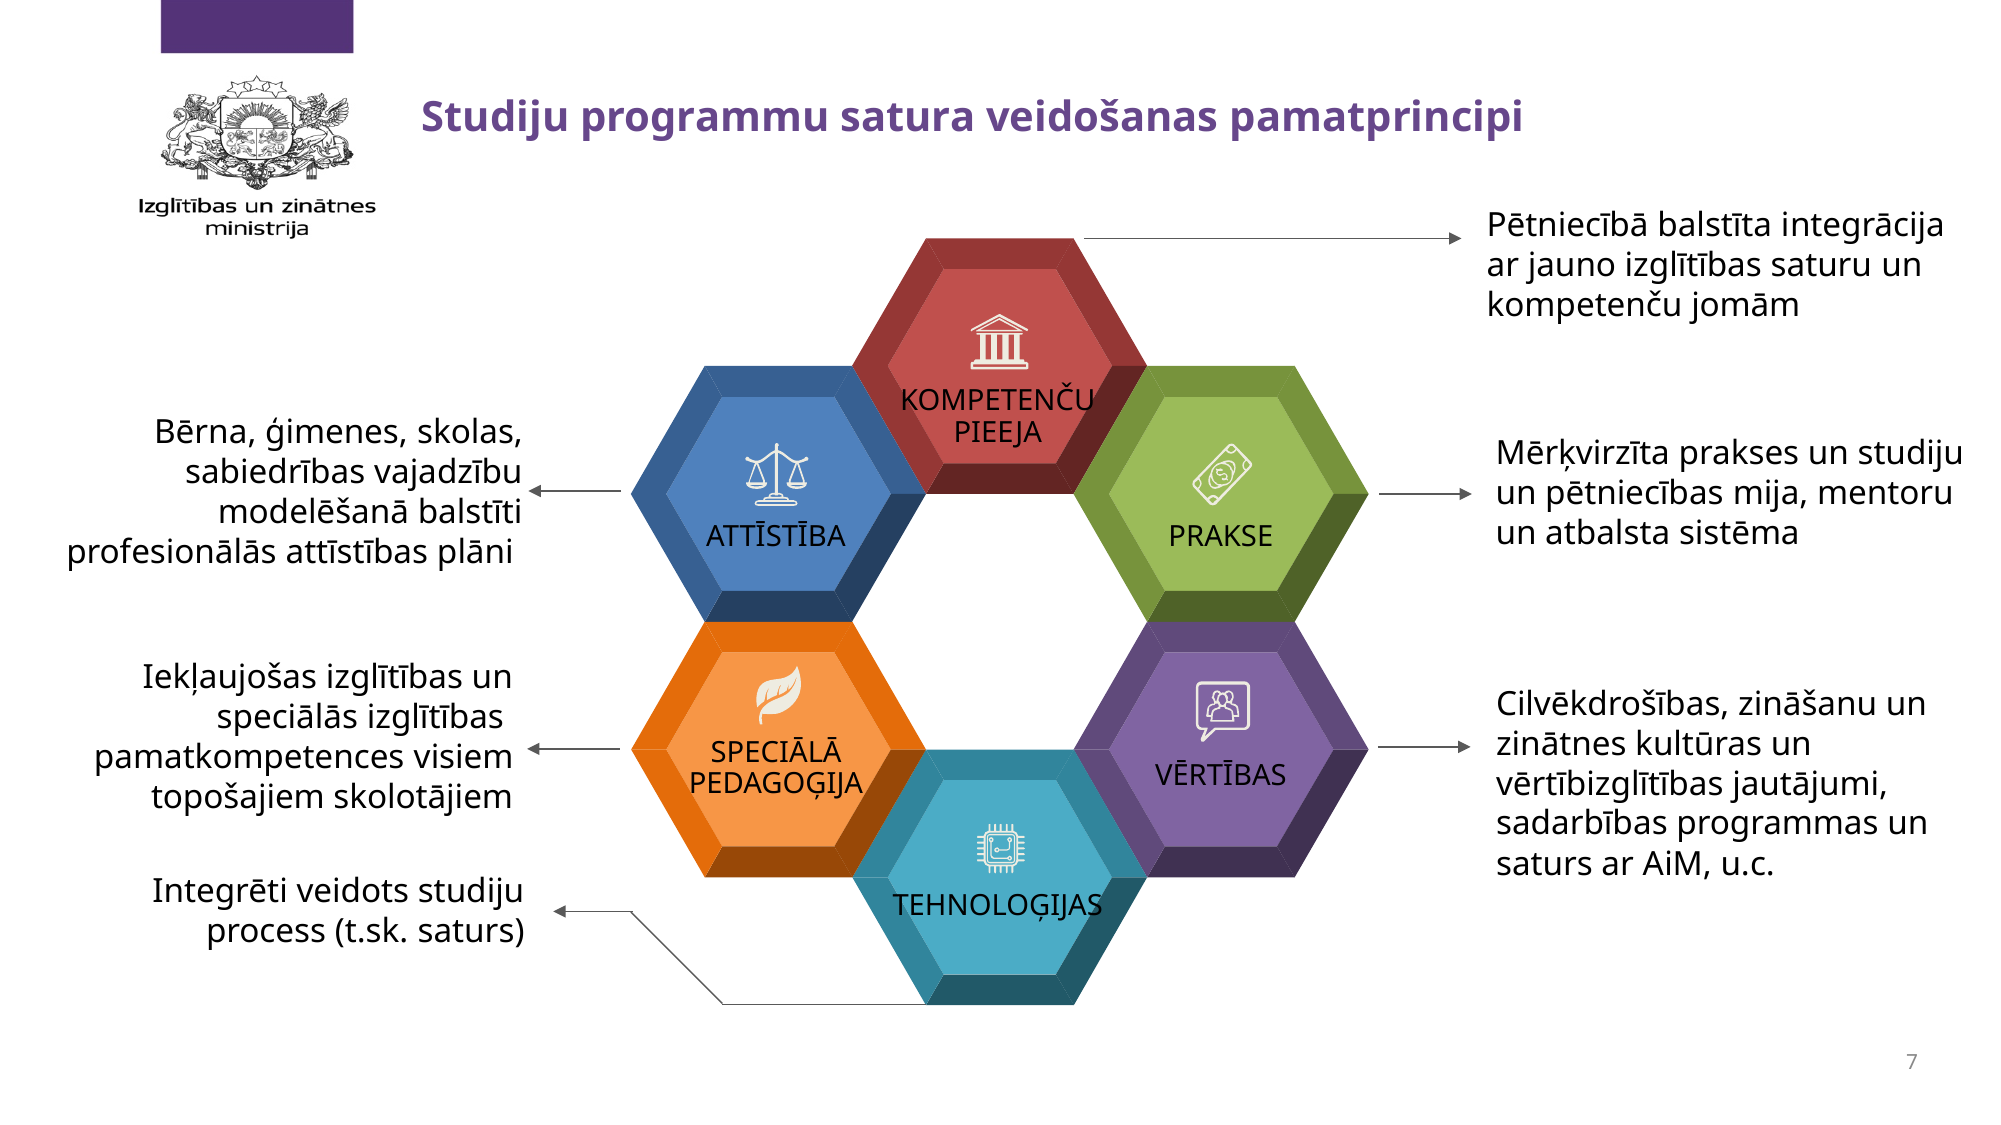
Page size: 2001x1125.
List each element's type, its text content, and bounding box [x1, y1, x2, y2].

title Studiju programmu satura veidošanas pamatprincipi [406, 81, 1740, 252]
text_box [852, 749, 1148, 1006]
text_box Mērķvirzīta prakses un studiju un pētniecības mija, mentoru un atbalsta sistēma [1480, 423, 2000, 559]
slide_number 7 [1866, 1037, 1934, 1088]
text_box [630, 365, 927, 621]
text_box Bērna, ģimenes, skolas, sabiedrības vajadzību modelēšanā balstīti profesionālās attīstības plāni [1, 402, 538, 578]
text_box Pētniecībā balstīta integrācija ar jauno izglītības saturu un kompetenču jomām [1471, 196, 1991, 331]
text_box Integrēti veidots studiju process (t.sk. saturs) [28, 861, 540, 957]
picture [64, 0, 450, 321]
text_box Cilvēkdrošības, zināšanu un zinātnes kultūras un vērtībizglītības jautājumi, sadarbības programmas un saturs ar AiM, u.c. [1481, 674, 2000, 889]
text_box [553, 911, 927, 1005]
text_box Iekļaujošas izglītības un speciālās izglītības pamatkompetences visiem topošajiem skolotājiem [32, 648, 529, 823]
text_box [1073, 621, 1369, 878]
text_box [630, 621, 927, 878]
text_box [851, 238, 1148, 495]
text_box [1073, 365, 1369, 621]
